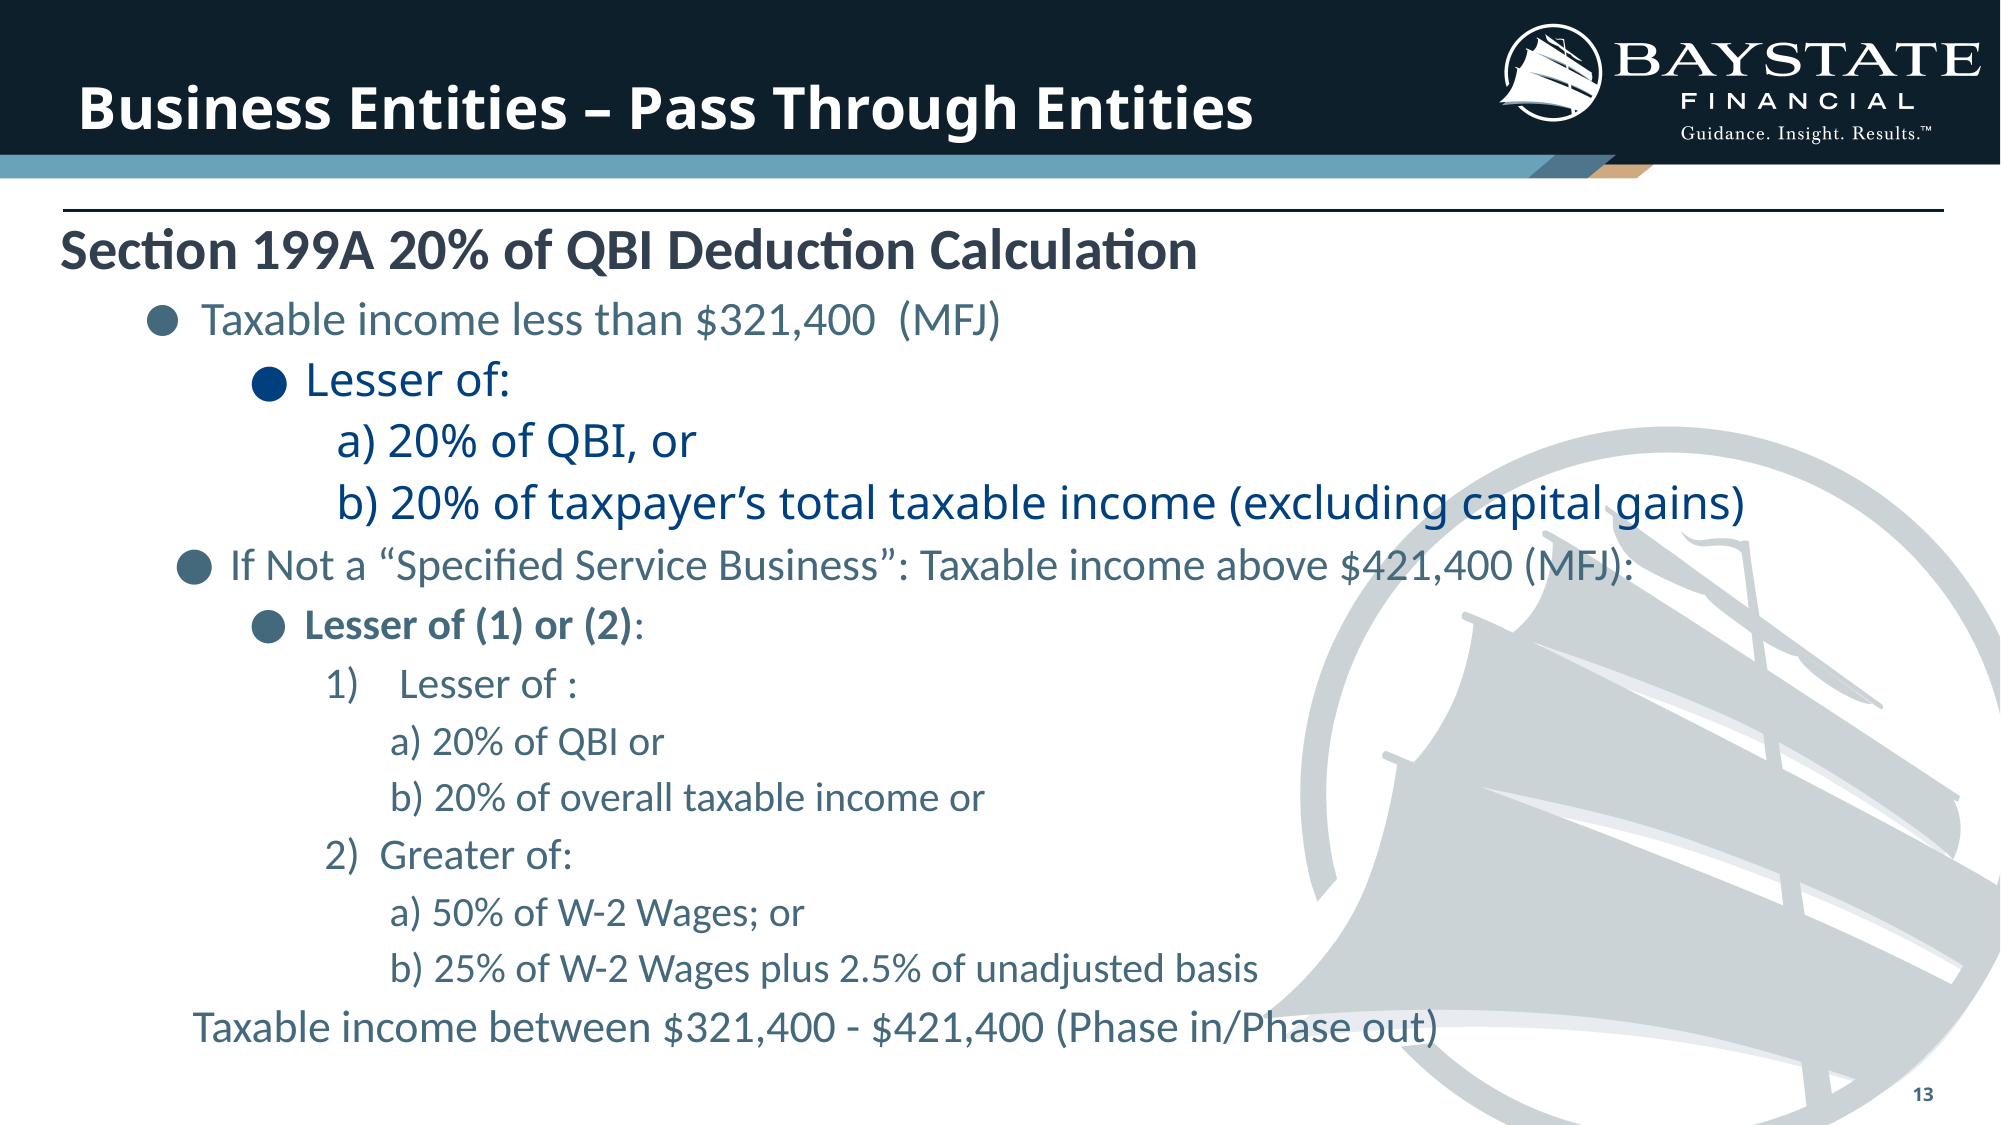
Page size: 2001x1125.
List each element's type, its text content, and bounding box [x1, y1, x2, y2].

list Section 199A 20% of QBI Deduction Calculation Taxable income less than $321,400 (MFJ) Lesser of: a) 20% of QBI, or b) 20% of taxpayer’s total taxable income (excluding capital gains) If Not a “Specified Service Business”: Taxable income above $421,400 (MFJ): Lesser of (1) or (2): Lesser of : a) 20% of QBI or b) 20% of overall taxable income or 2) Greater of: a) 50% of W-2 Wages; or b) 25% of W-2 Wages plus 2.5% of unadjusted basis Taxable income between $321,400 - $421,400 (Phase in/Phase out) [45, 205, 1961, 1104]
picture [0, 0, 2001, 1125]
title Business Entities – Pass Through Entities [62, 37, 1944, 185]
